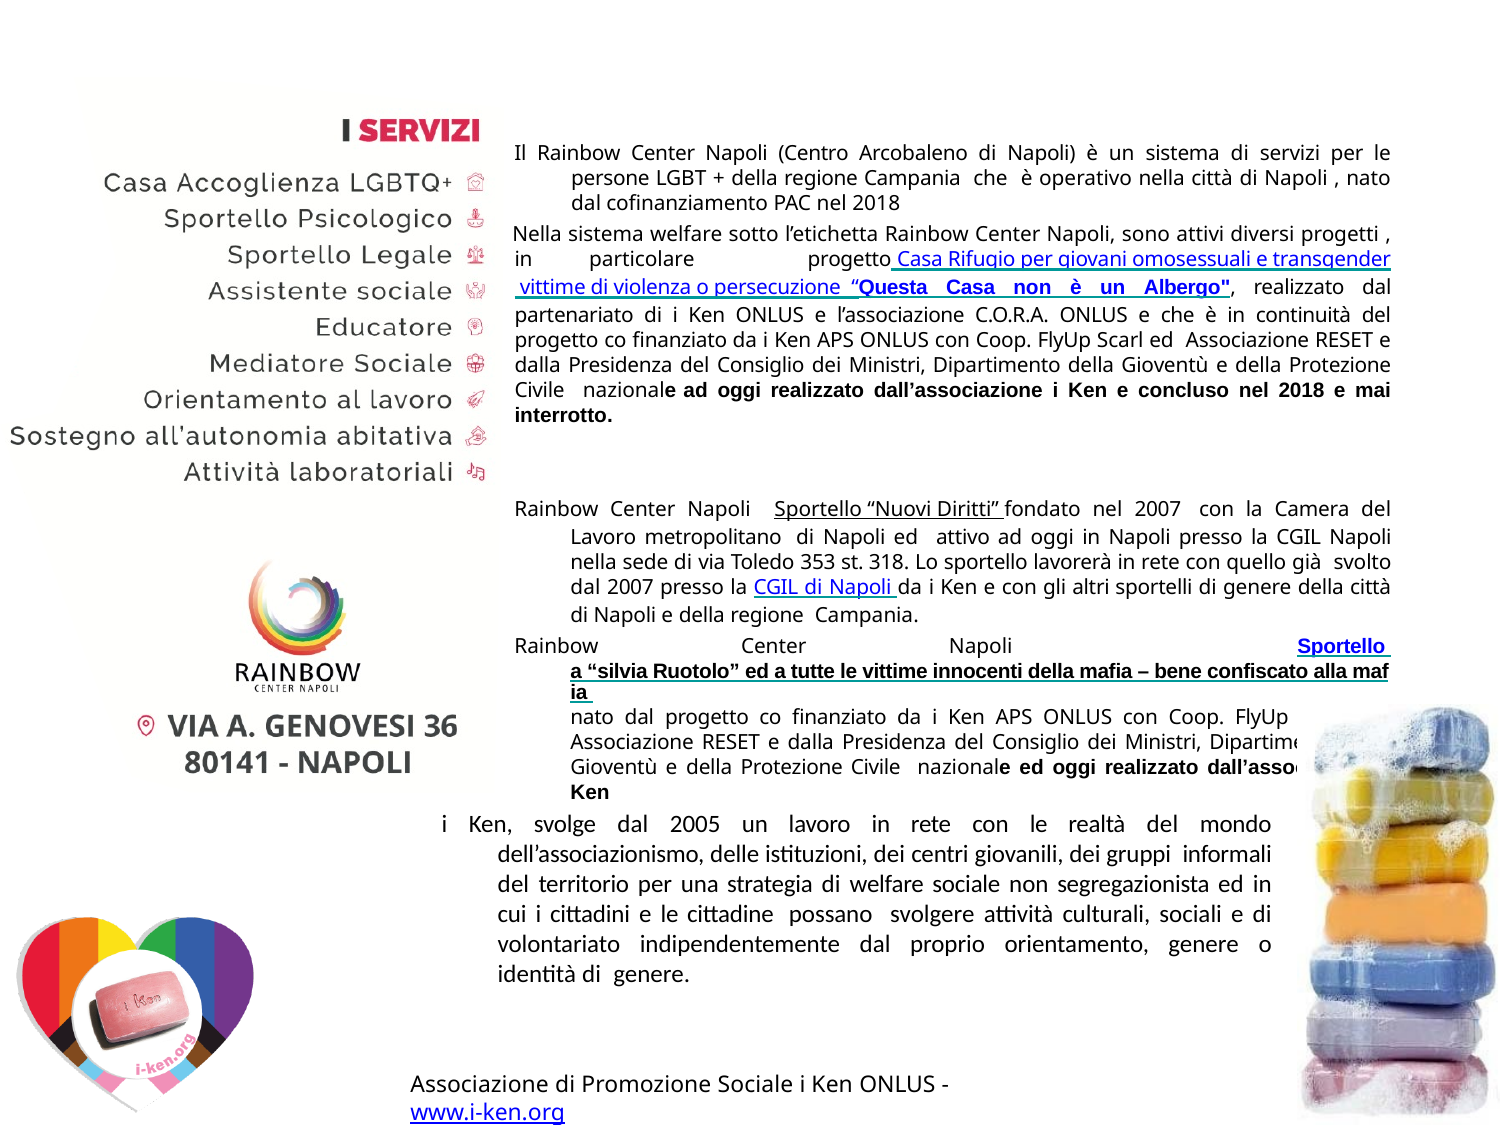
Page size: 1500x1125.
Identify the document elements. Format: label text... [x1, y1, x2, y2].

text_box Associazione di Promozione Sociale i Ken ONLUS - www.i-ken.org [408, 1069, 1089, 1125]
picture [12, 887, 262, 1125]
text_box Il Rainbow Center Napoli (Centro Arcobaleno di Napoli) è un sistema di servizi per le persone LGBT + della regione Campania che è operativo nella città di Napoli , nato dal cofinanziamento PAC nel 2018 Nella sistema welfare sotto l’etichetta Rainbow Center Napoli, sono attivi diversi progetti , in particolare progetto Casa Rifugio per giovani omosessuali e transgender vittime di violenza o persecuzione “Questa Casa non è un Albergo", realizzato dal partenariato di i Ken ONLUS e l’associazione C.O.R.A. ONLUS e che è in continuità del progetto co finanziato da i Ken APS ONLUS con Coop. FlyUp Scarl ed Associazione RESET e dalla Presidenza del Consiglio dei Ministri, Dipartimento della Gioventù e della Protezione Civile nazionale ad oggi realizzato dall’associazione i Ken e concluso nel 2018 e mai interrotto. Rainbow Center Napoli Sportello “Nuovi Diritti” fondato nel 2007 con la Camera del Lavoro metropolitano di Napoli ed attivo ad oggi in Napoli presso la CGIL Napoli nella sede di via Toledo 353 st. 318. Lo sportello lavorerà in rete con quello già svolto dal 2007 presso la CGIL di Napoli da i Ken e con gli altri sportelli di genere della città di Napoli e della regione Campania. Rainbow Center Napoli Sportello a “silvia Ruotolo” ed a tutte le vittime innocenti della mafia – bene confiscato alla mafia nato dal progetto co finanziato da i Ken APS ONLUS con Coop. FlyUp Scarl ed Associazione RESET e dalla Presidenza del Consiglio dei Ministri, Dipartimento della Gioventù e della Protezione Civile nazionale ed oggi realizzato dall’associazione i Ken [512, 137, 1392, 783]
text_box i Ken, svolge dal 2005 un lavoro in rete con le realtà del mondo dell’associazionismo, delle istituzioni, dei centri giovanili, dei gruppi informali del territorio per una strategia di welfare sociale non segregazionista ed in cui i cittadini e le cittadine possano svolgere attività culturali, sociali e di volontariato indipendentemente dal proprio orientamento, genere o identità di genere. [425, 799, 1288, 995]
picture [1297, 703, 1500, 1125]
picture [0, 77, 504, 803]
